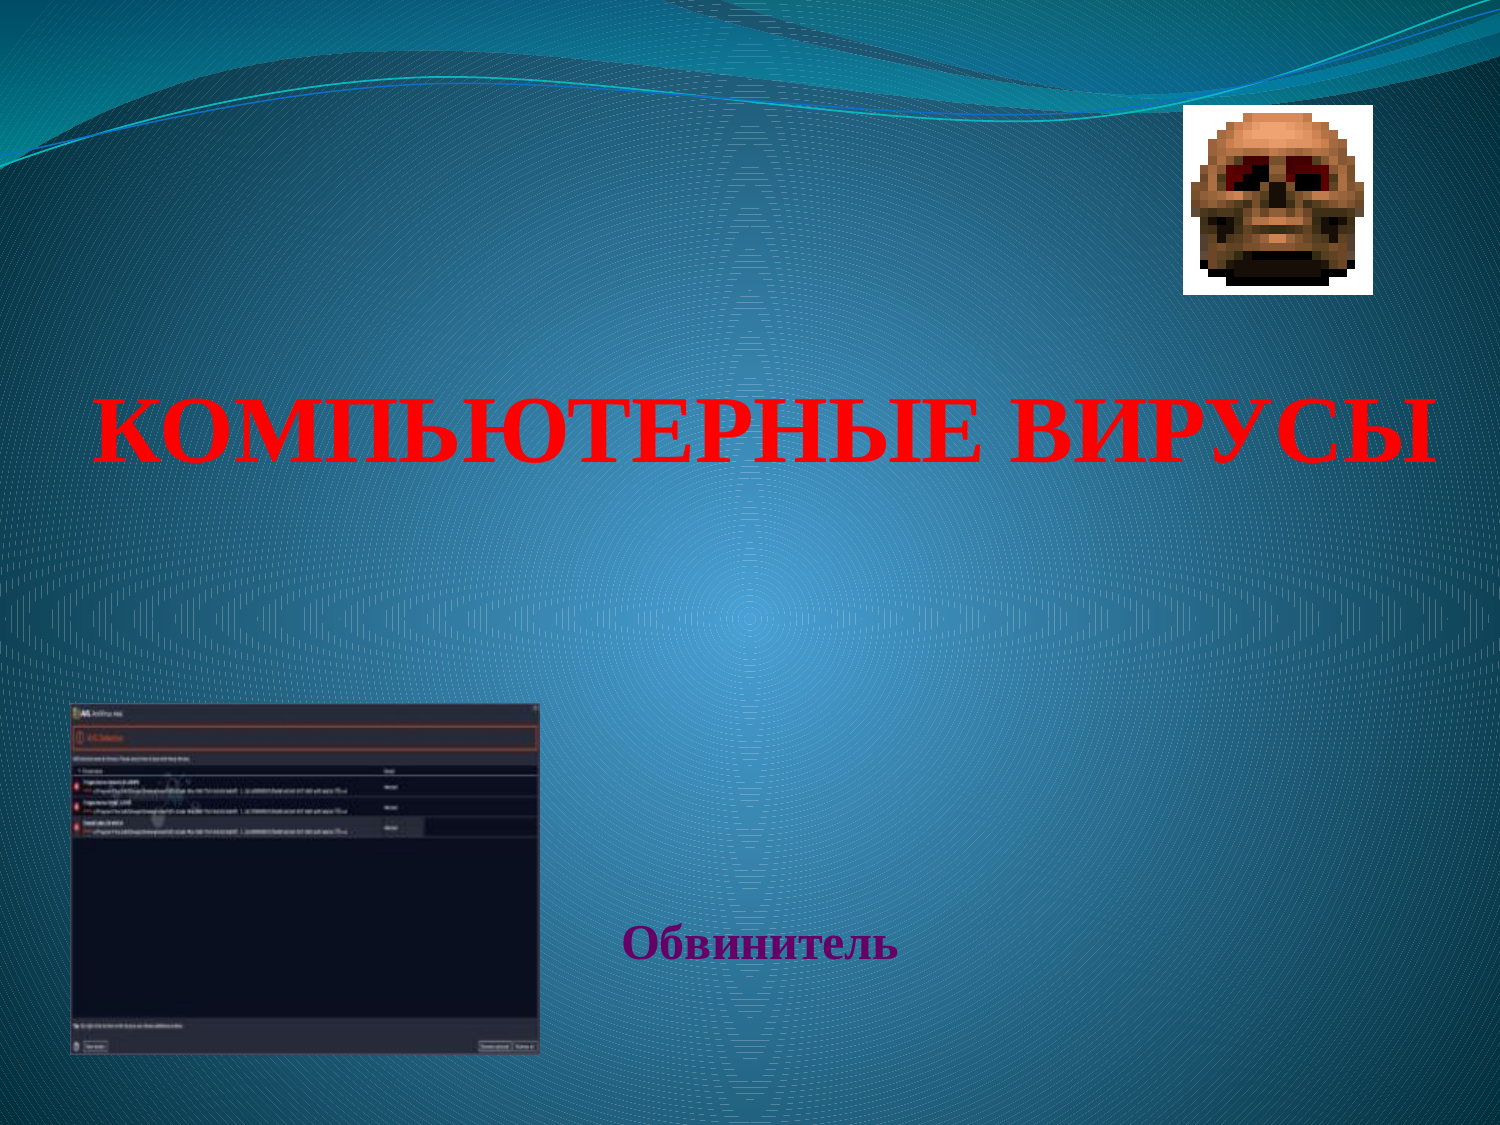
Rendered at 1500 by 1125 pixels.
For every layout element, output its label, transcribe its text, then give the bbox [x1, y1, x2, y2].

picture [70, 702, 540, 1055]
picture [1183, 105, 1373, 295]
title КОМПЬЮТЕРНЫЕ ВИРУСЫ [46, 339, 1442, 482]
subtitle Обвинитель [620, 902, 1448, 994]
